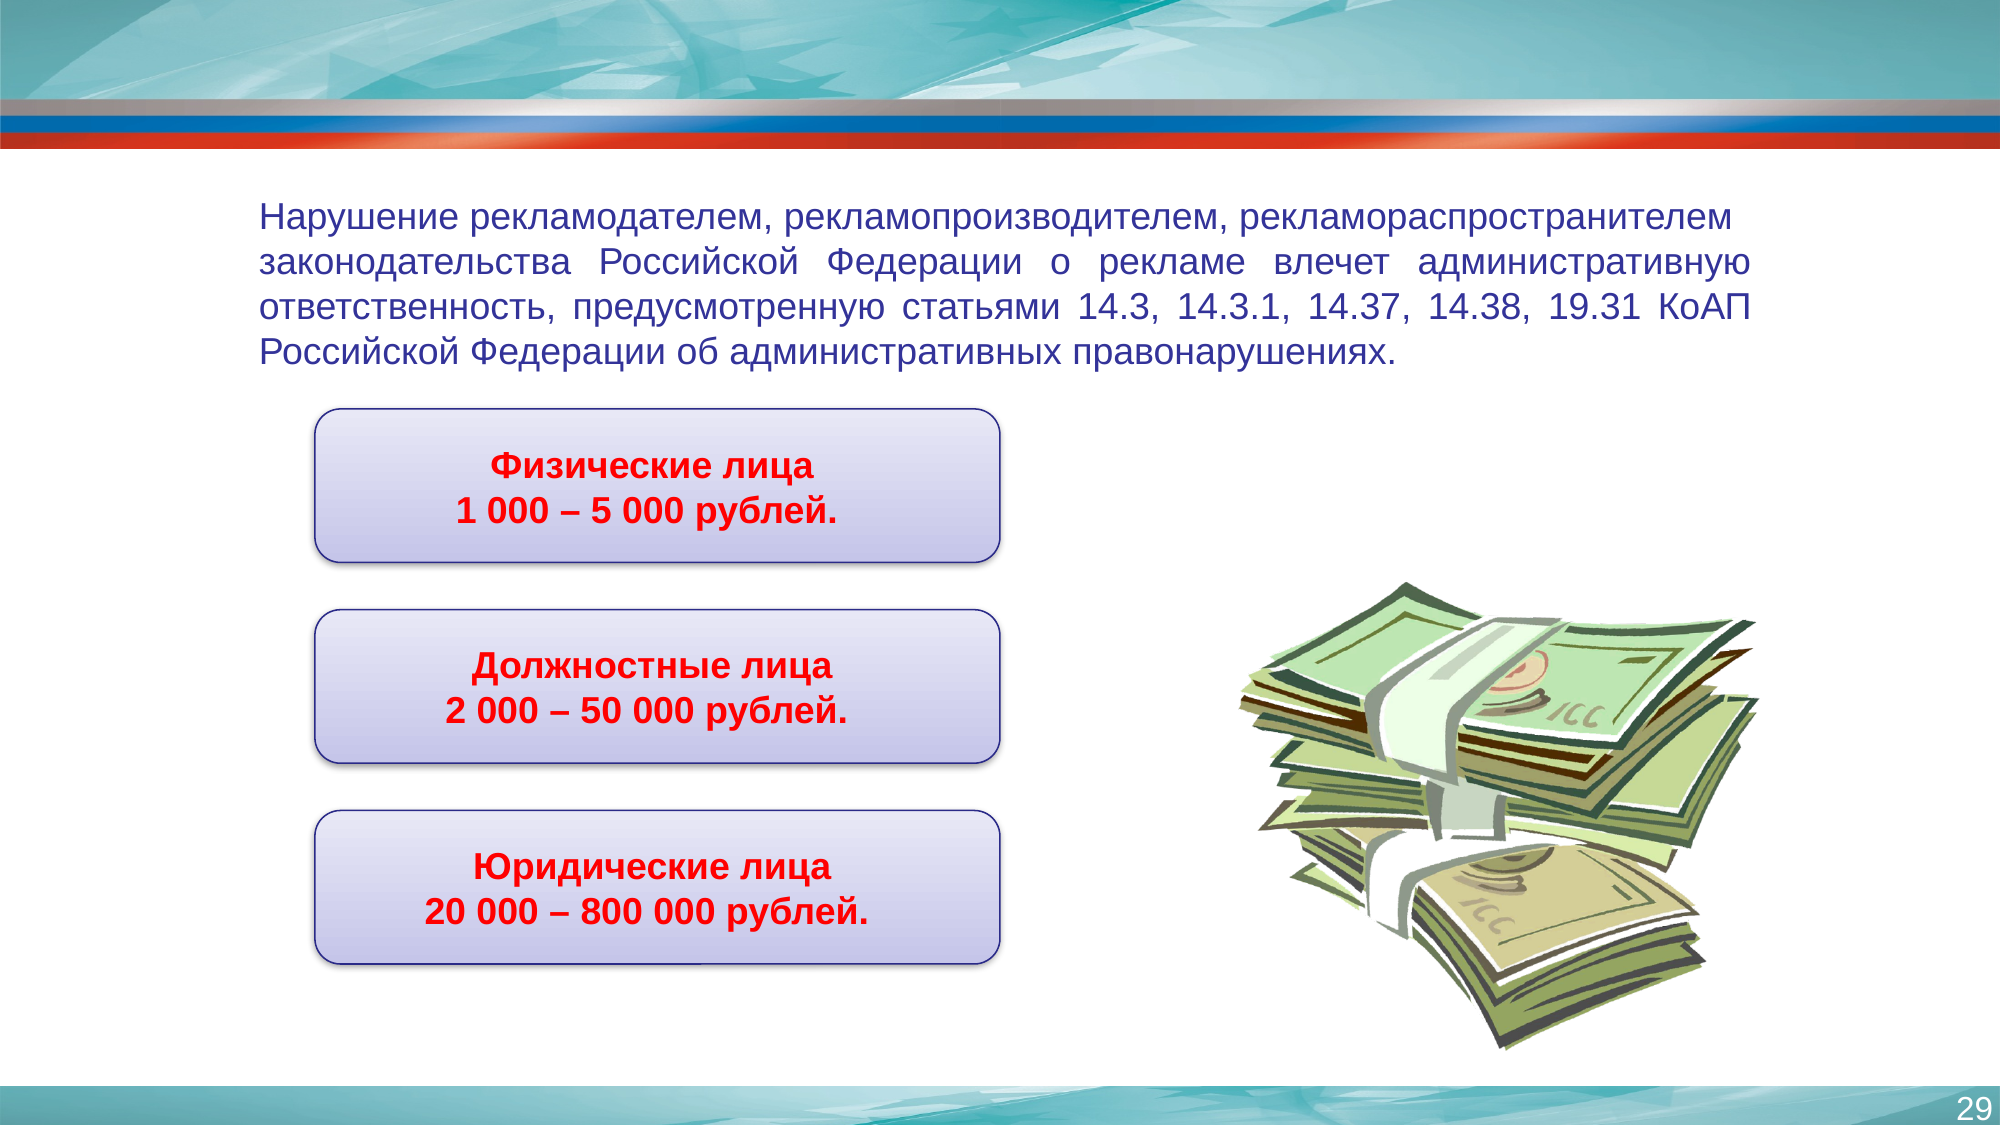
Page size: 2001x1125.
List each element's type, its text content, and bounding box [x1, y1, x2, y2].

picture [1235, 573, 1764, 1051]
slide_number 29 [1541, 1079, 2000, 1125]
picture [0, 1086, 1541, 1125]
picture [0, 0, 2000, 149]
text_box Юридические лица 20 000 – 800 000 рублей. [314, 809, 1001, 965]
list Нарушение рекламодателем, рекламопроизводителем, рекламораспространителем законодательства Российской Федерации о рекламе влечет административную ответственность, предусмотренную статьями 14.3, 14.3.1, 14.37, 14.38, 19.31 КоАП Российской Федерации об административных правонарушениях. [244, 184, 1768, 1047]
text_box Должностные лица 2 000 – 50 000 рублей. [314, 608, 1001, 764]
text_box Физические лица 1 000 – 5 000 рублей. [314, 408, 1001, 564]
